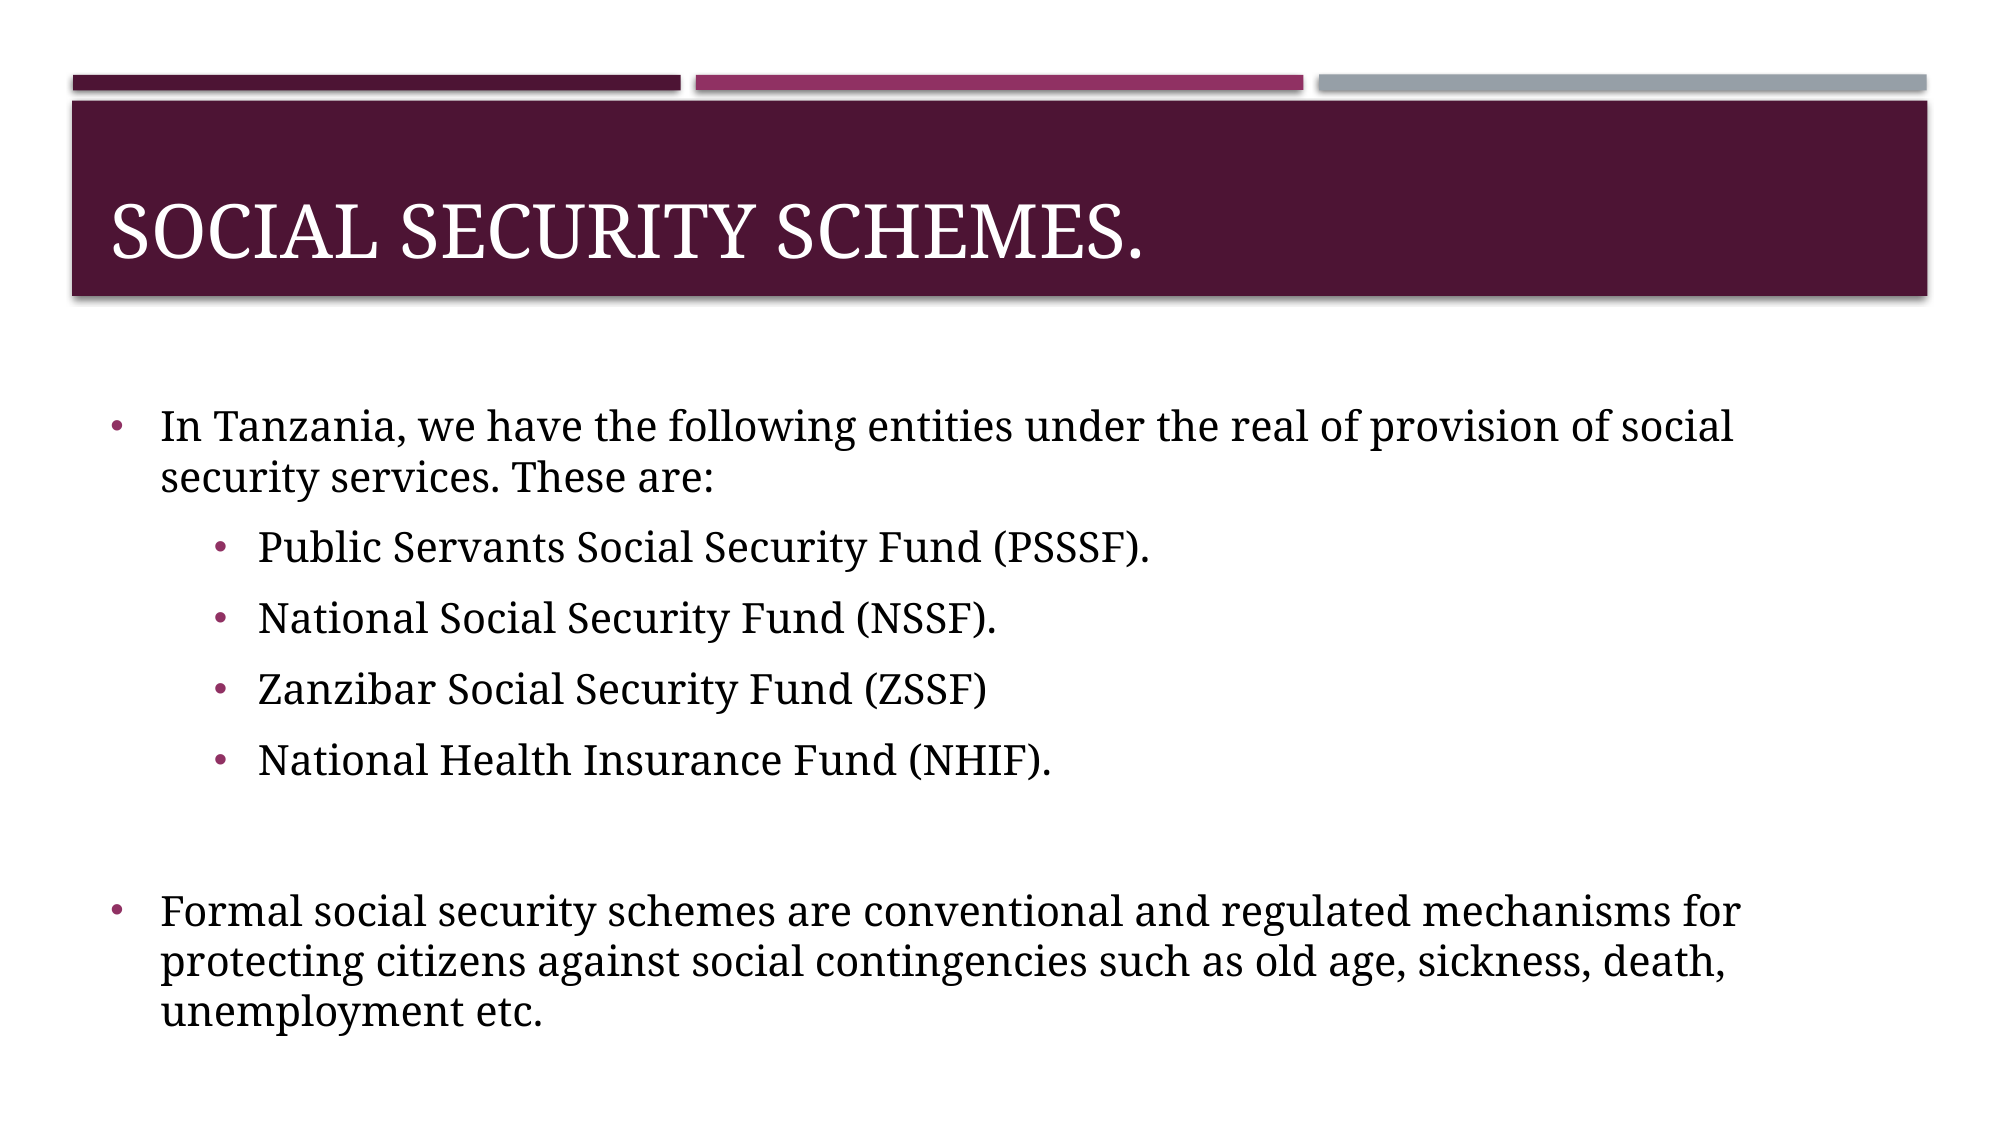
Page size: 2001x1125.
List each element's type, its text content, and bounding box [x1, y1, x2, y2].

title SOCIAL SECURITY schemes. [95, 115, 1905, 282]
list In Tanzania, we have the following entities under the real of provision of social security services. These are: Public Servants Social Security Fund (PSSSF). National Social Security Fund (NSSF). Zanzibar Social Security Fund (ZSSF) National Health Insurance Fund (NHIF). Formal social security schemes are conventional and regulated mechanisms for protecting citizens against social contingencies such as old age, sickness, death, unemployment etc. [95, 326, 1771, 1099]
